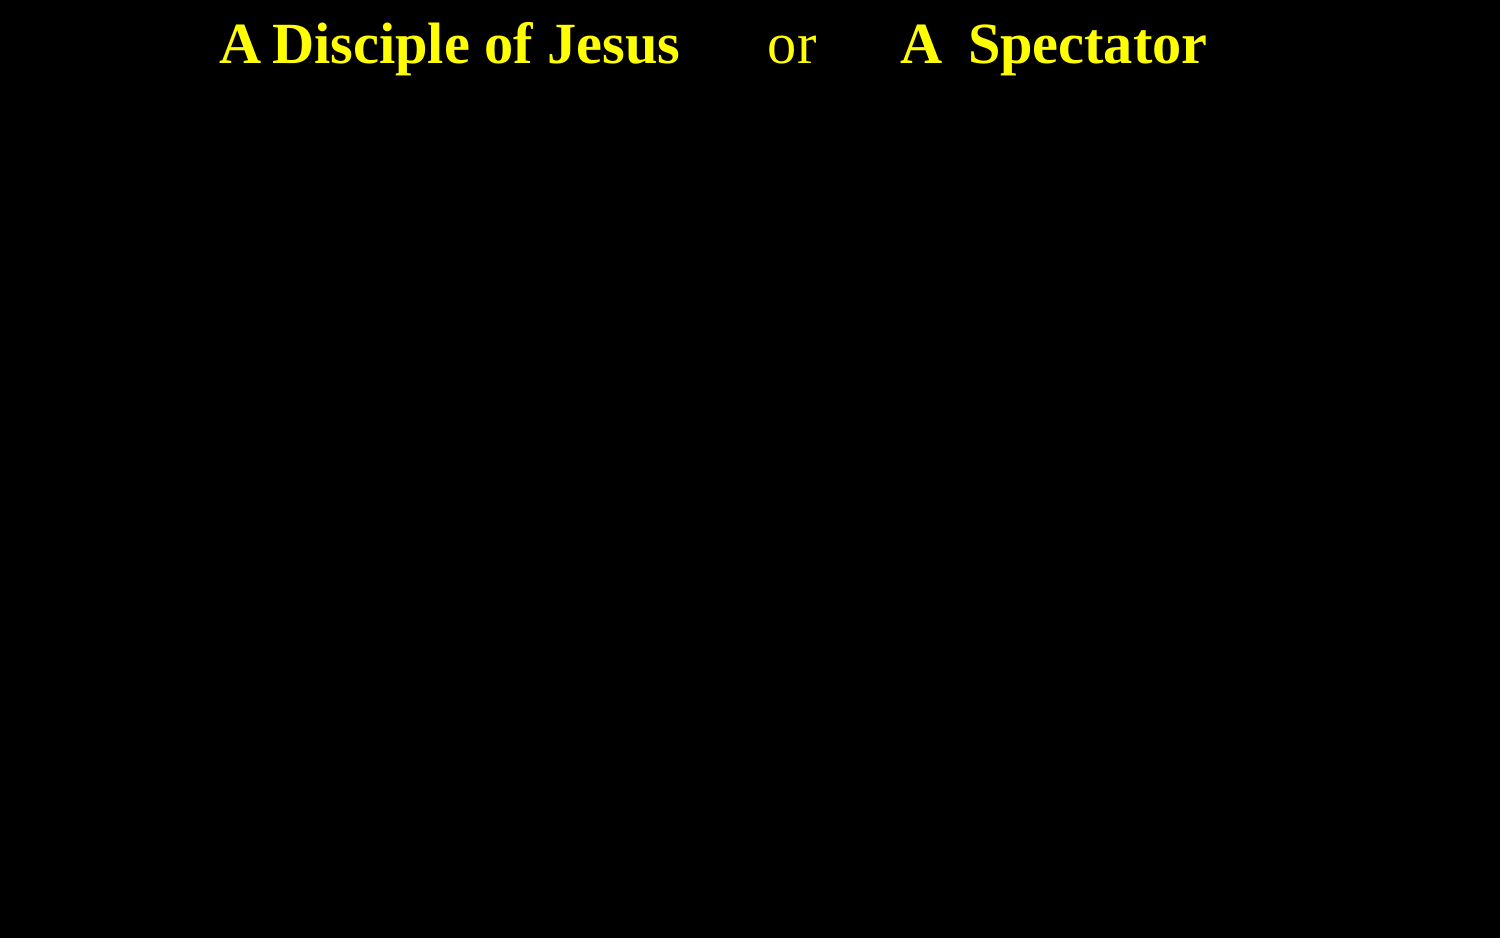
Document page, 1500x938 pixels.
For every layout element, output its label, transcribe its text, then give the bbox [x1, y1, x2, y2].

text_box A Disciple of Jesus or A Spectator [100, 0, 1327, 83]
